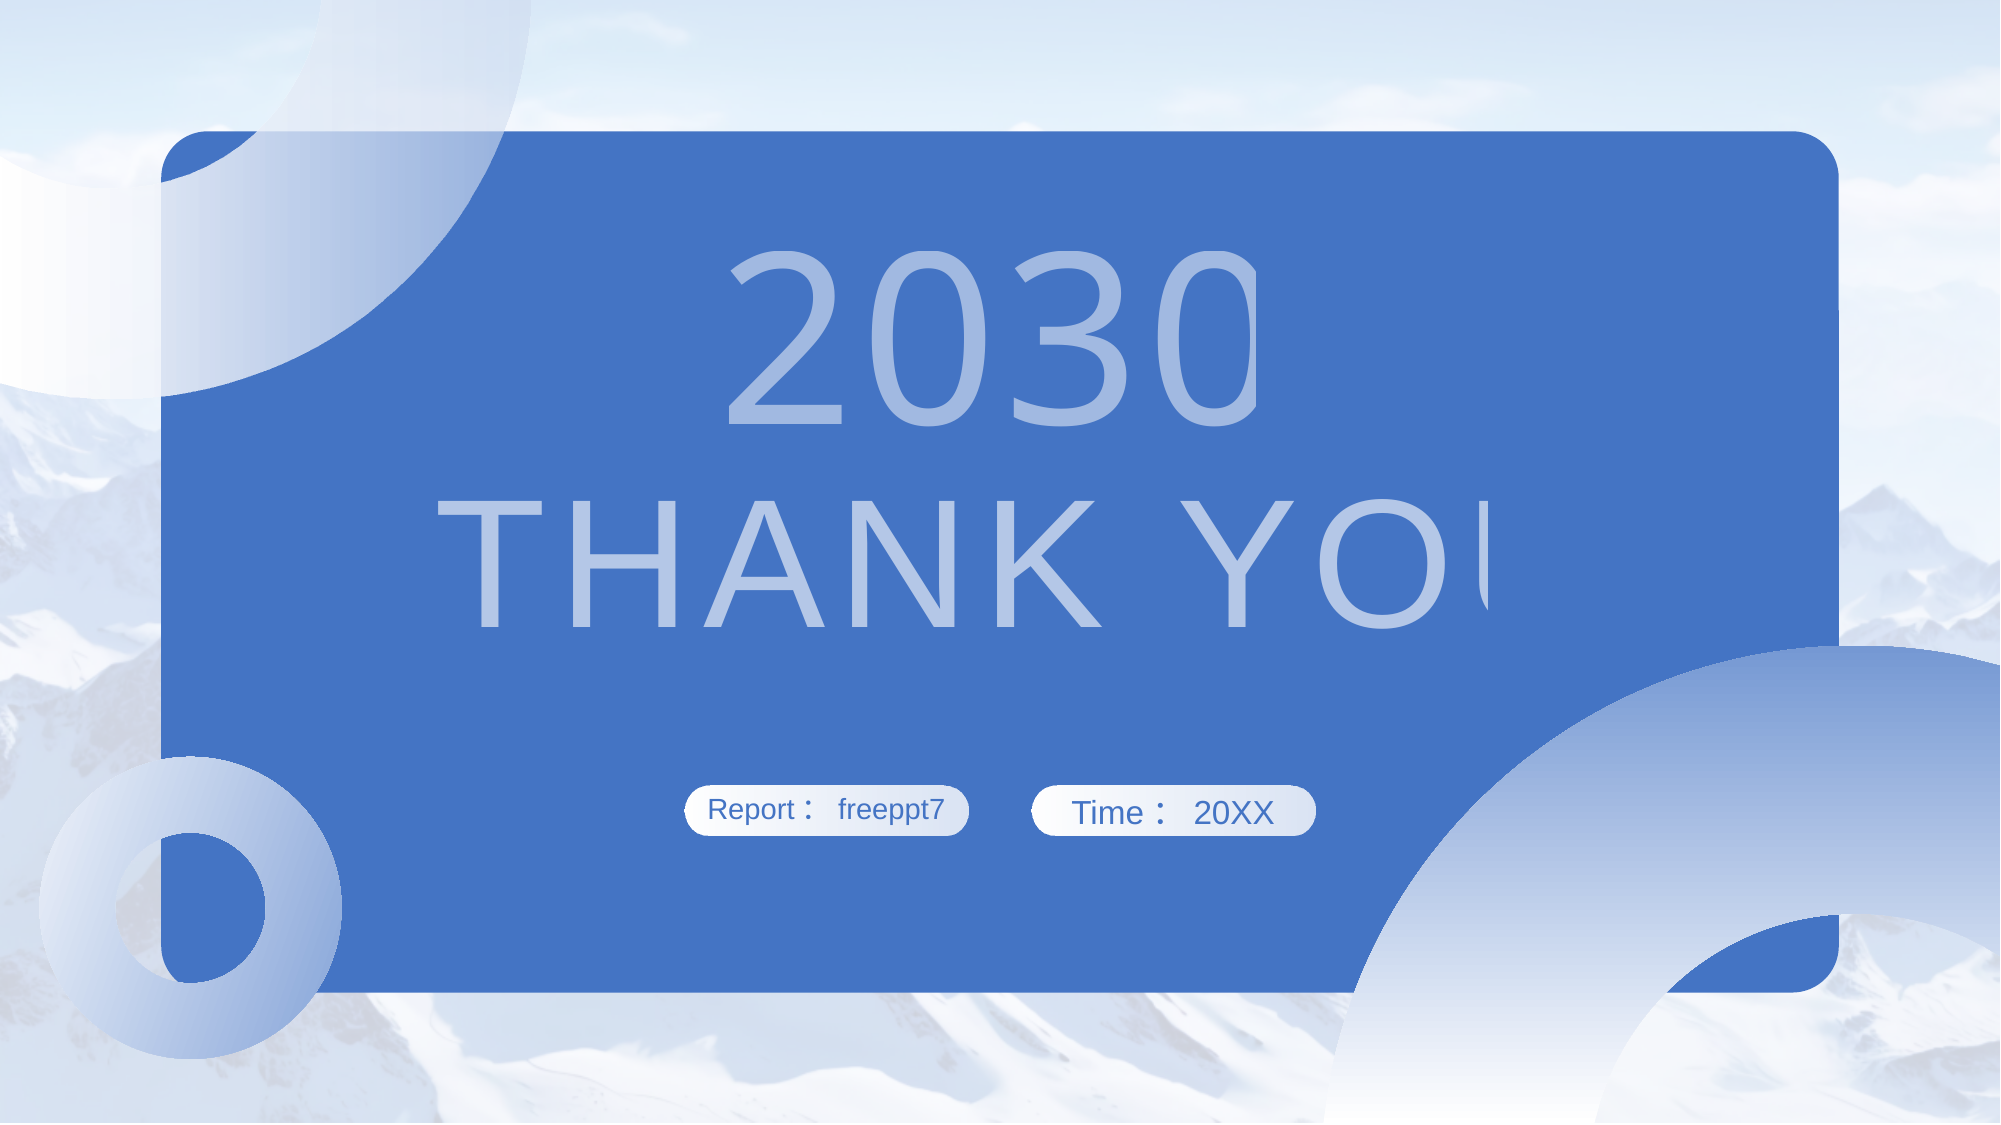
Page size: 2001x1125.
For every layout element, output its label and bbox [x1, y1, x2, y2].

text_box [684, 783, 969, 836]
picture [0, 0, 2000, 1124]
text_box [1031, 783, 1315, 839]
